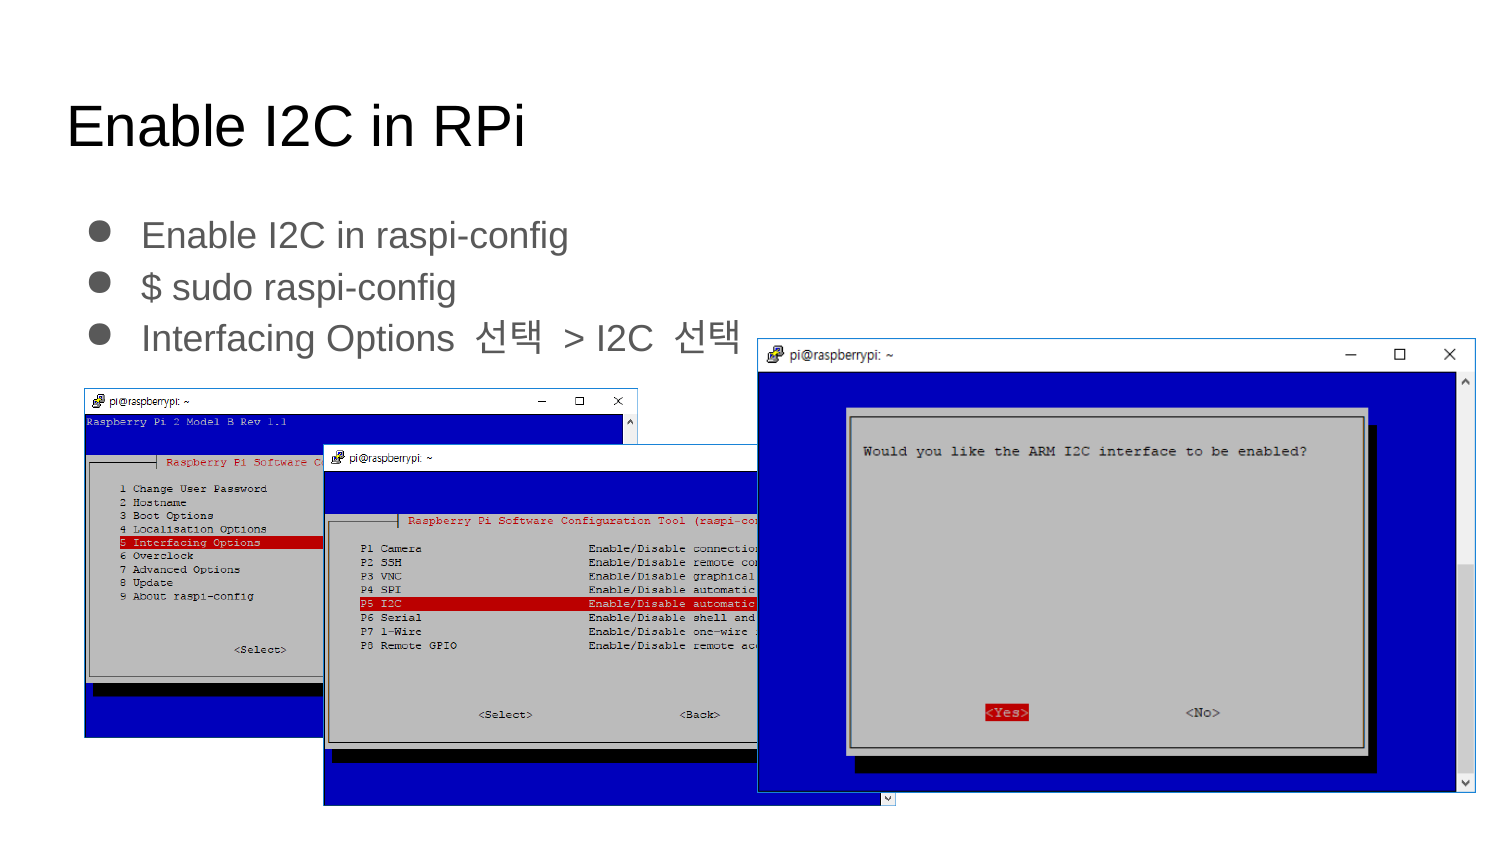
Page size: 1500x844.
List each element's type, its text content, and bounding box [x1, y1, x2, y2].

picture [84, 337, 1477, 806]
title Enable I2C in RPi [51, 72, 1449, 167]
list Enable I2C in raspi-config $ sudo raspi-config Interfacing Options 선택 > I2C 선택 [51, 189, 1449, 750]
